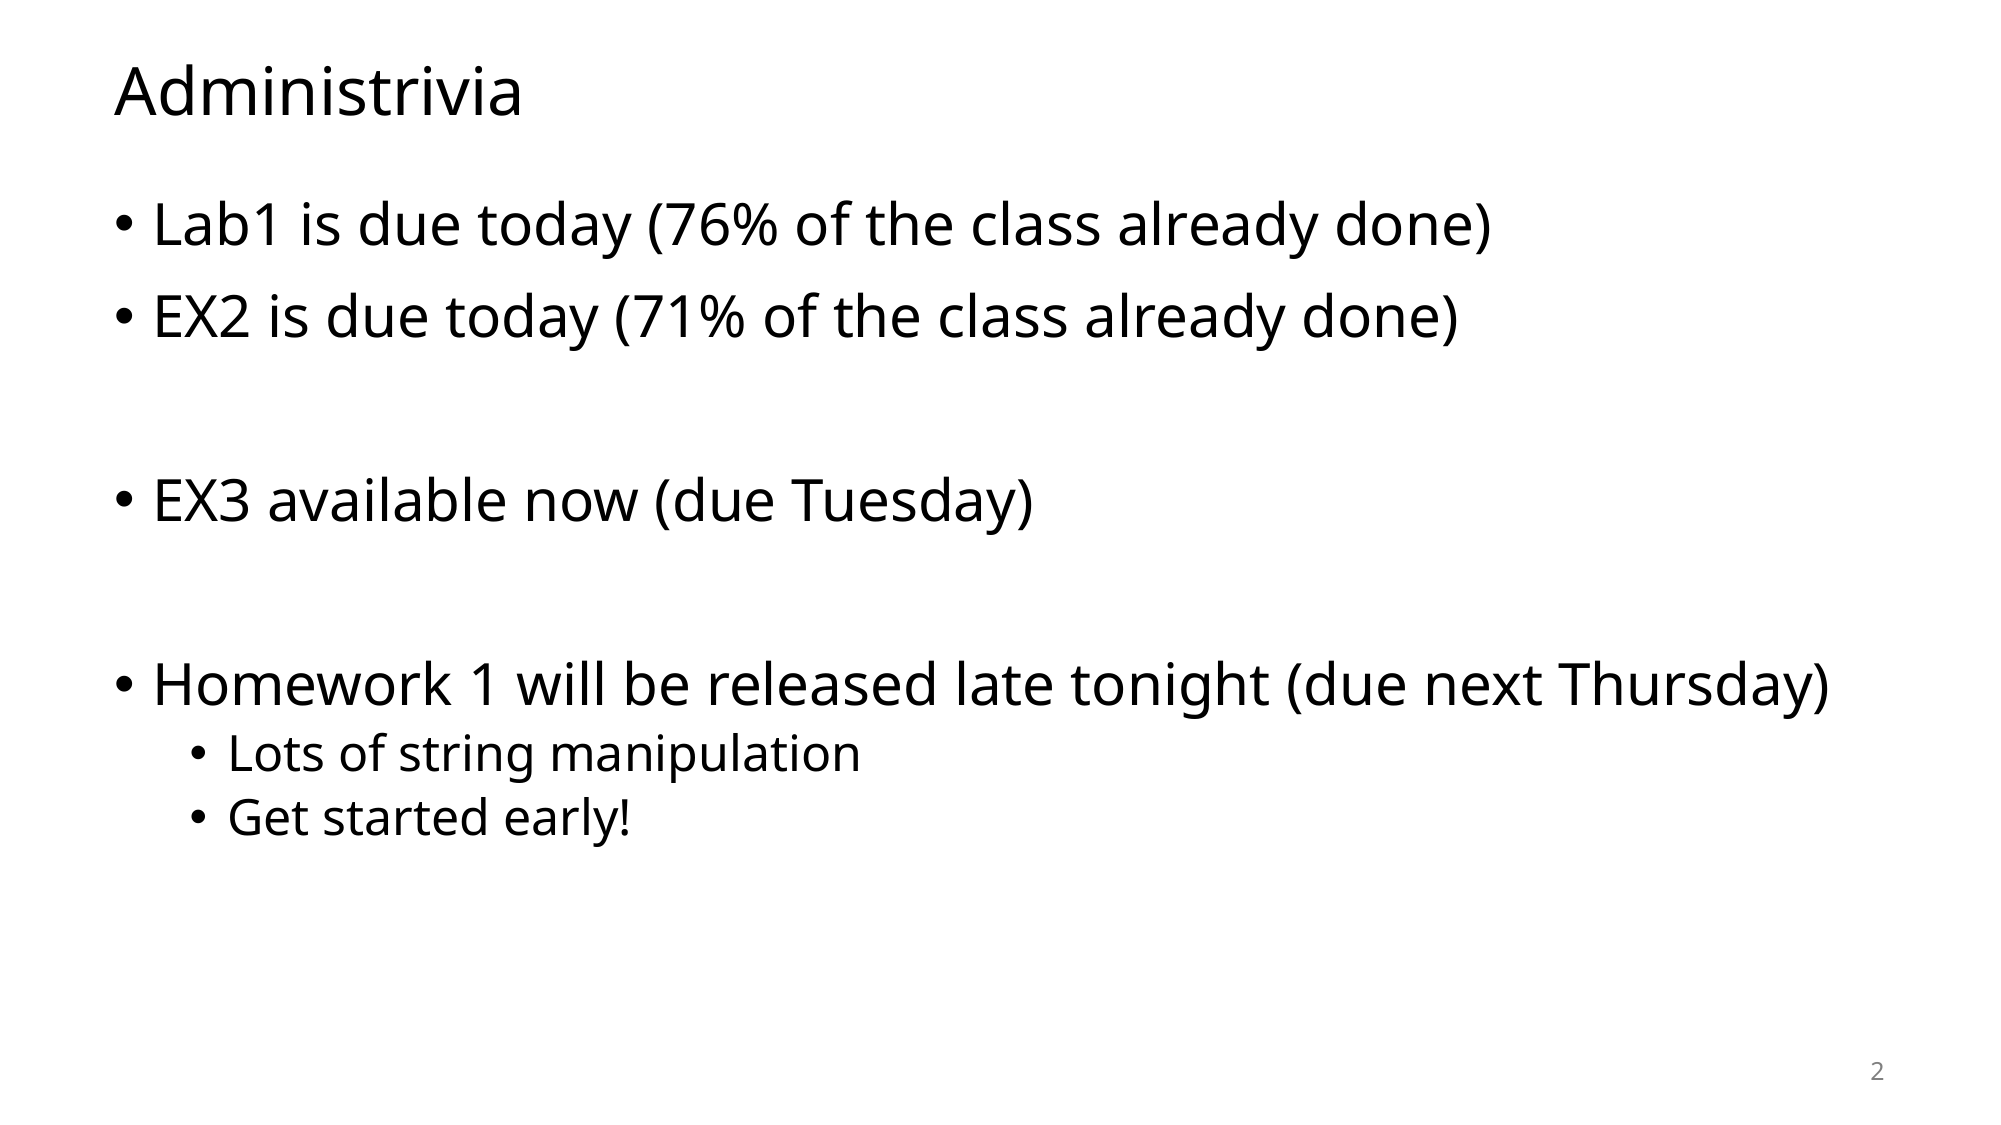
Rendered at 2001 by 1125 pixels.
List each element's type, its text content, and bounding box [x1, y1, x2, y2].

slide_number 2 [1749, 1042, 1900, 1103]
list Lab1 is due today (76% of the class already done) EX2 is due today (71% of the class already done) EX3 available now (due Tuesday) Homework 1 will be released late tonight (due next Thursday) Lots of string manipulation Get started early! [99, 187, 1900, 1013]
title Administrivia [99, 37, 1900, 150]
